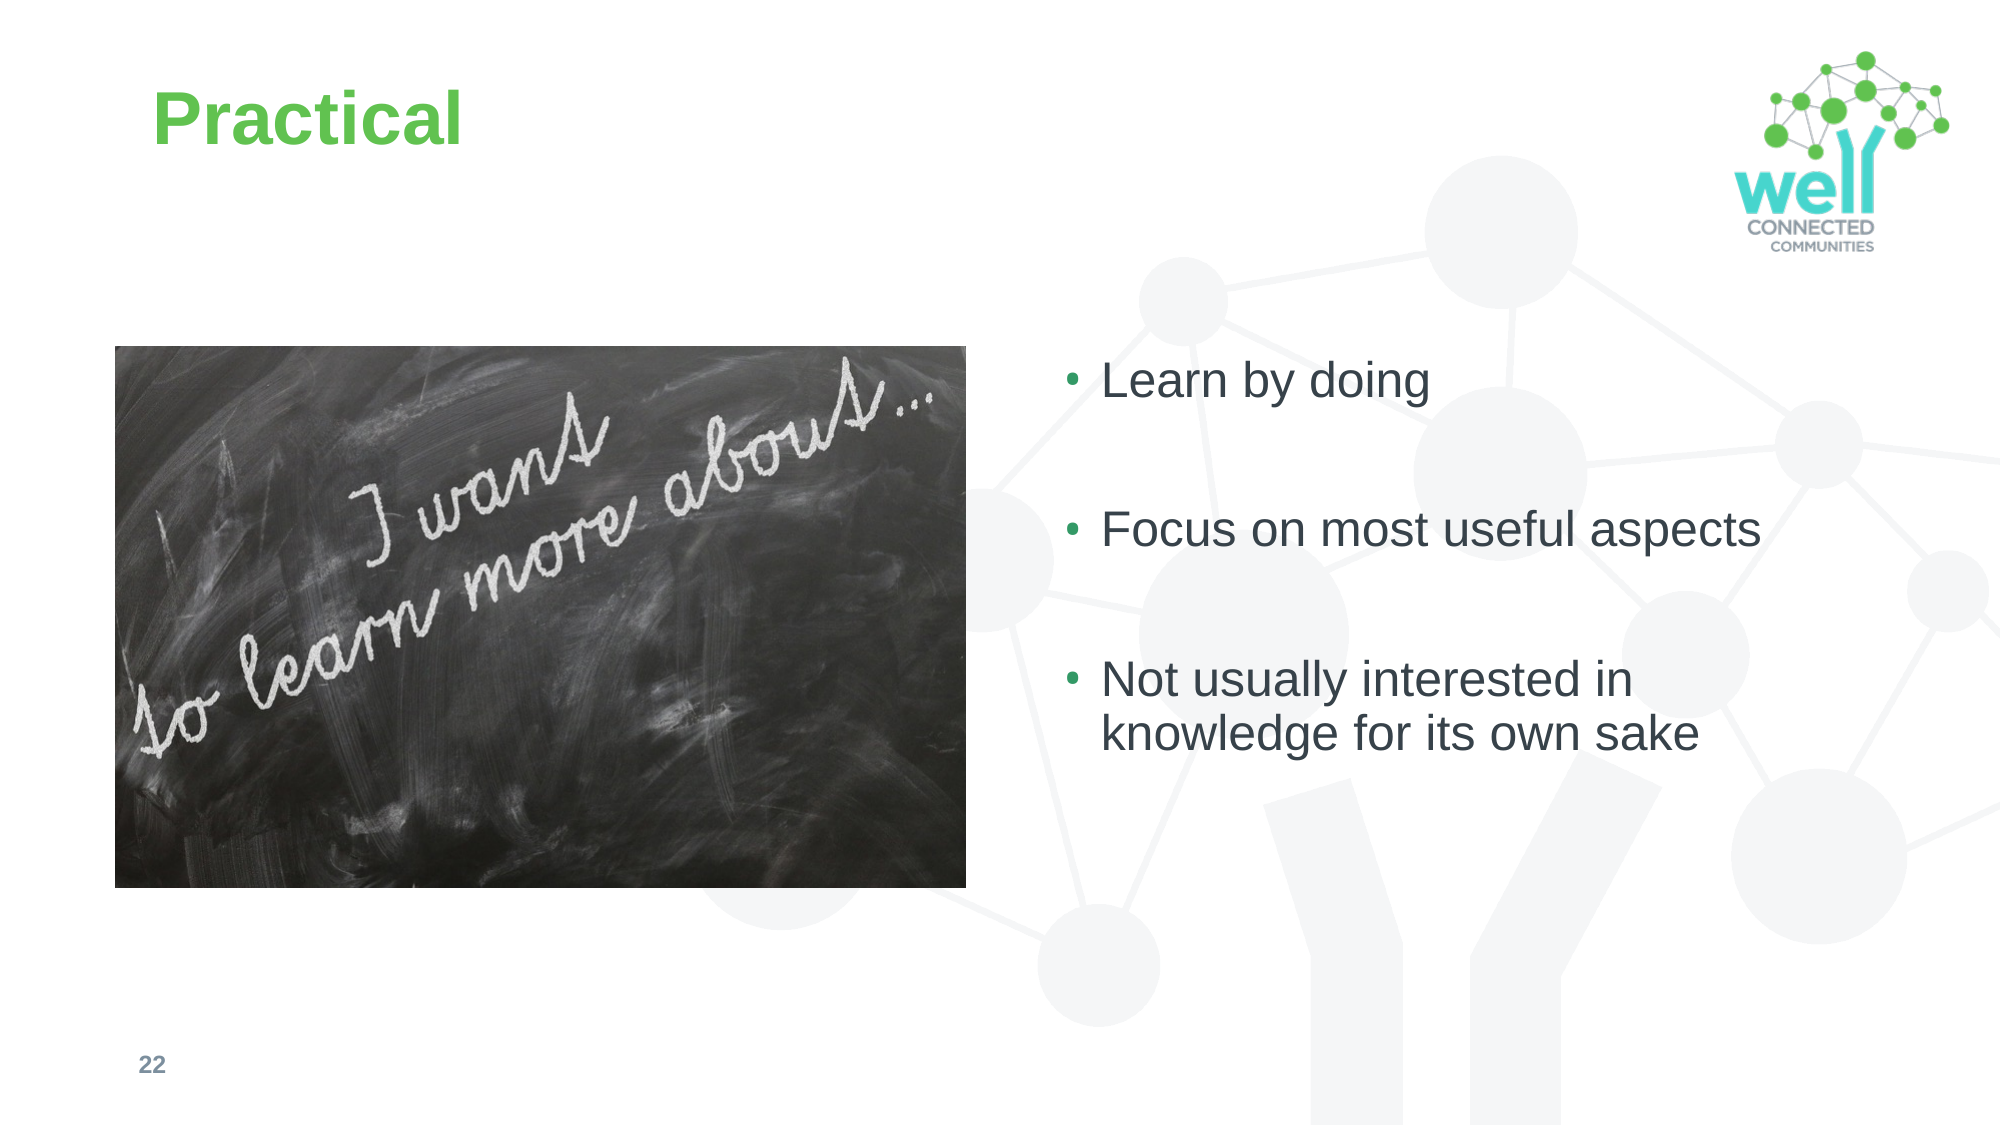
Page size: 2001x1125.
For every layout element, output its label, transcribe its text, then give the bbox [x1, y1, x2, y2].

picture [115, 346, 966, 888]
text_box Practical [137, 72, 1658, 262]
text_box Learn by doing Focus on most useful aspects Not usually interested in knowledge for its own sake [1048, 346, 1898, 1015]
picture [1722, 38, 1961, 265]
slide_number 22 [138, 1032, 204, 1095]
